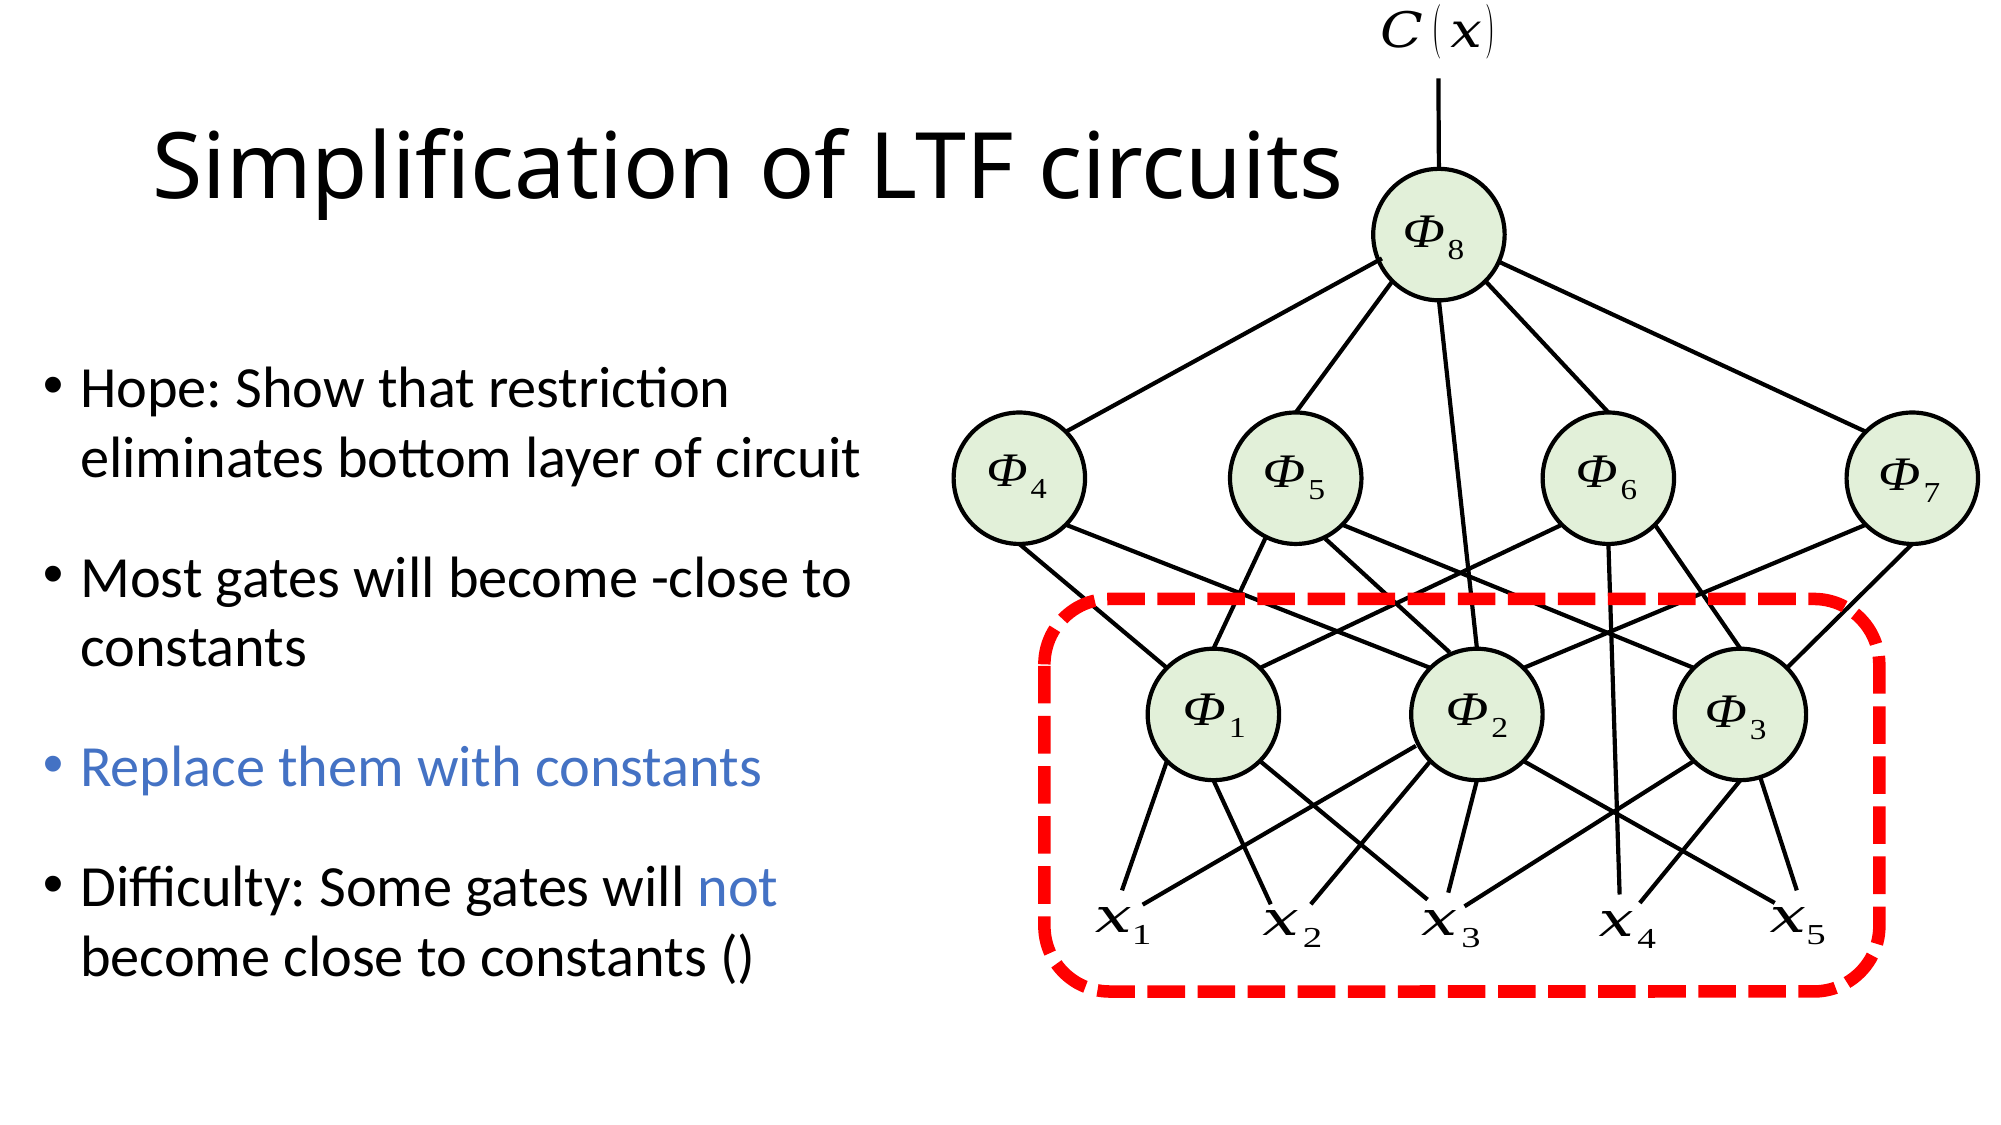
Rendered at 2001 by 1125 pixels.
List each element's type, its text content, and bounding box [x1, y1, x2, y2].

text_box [953, 1, 1979, 955]
title Simplification of LTF circuits [137, 59, 953, 278]
text_box [1049, 955, 1874, 993]
